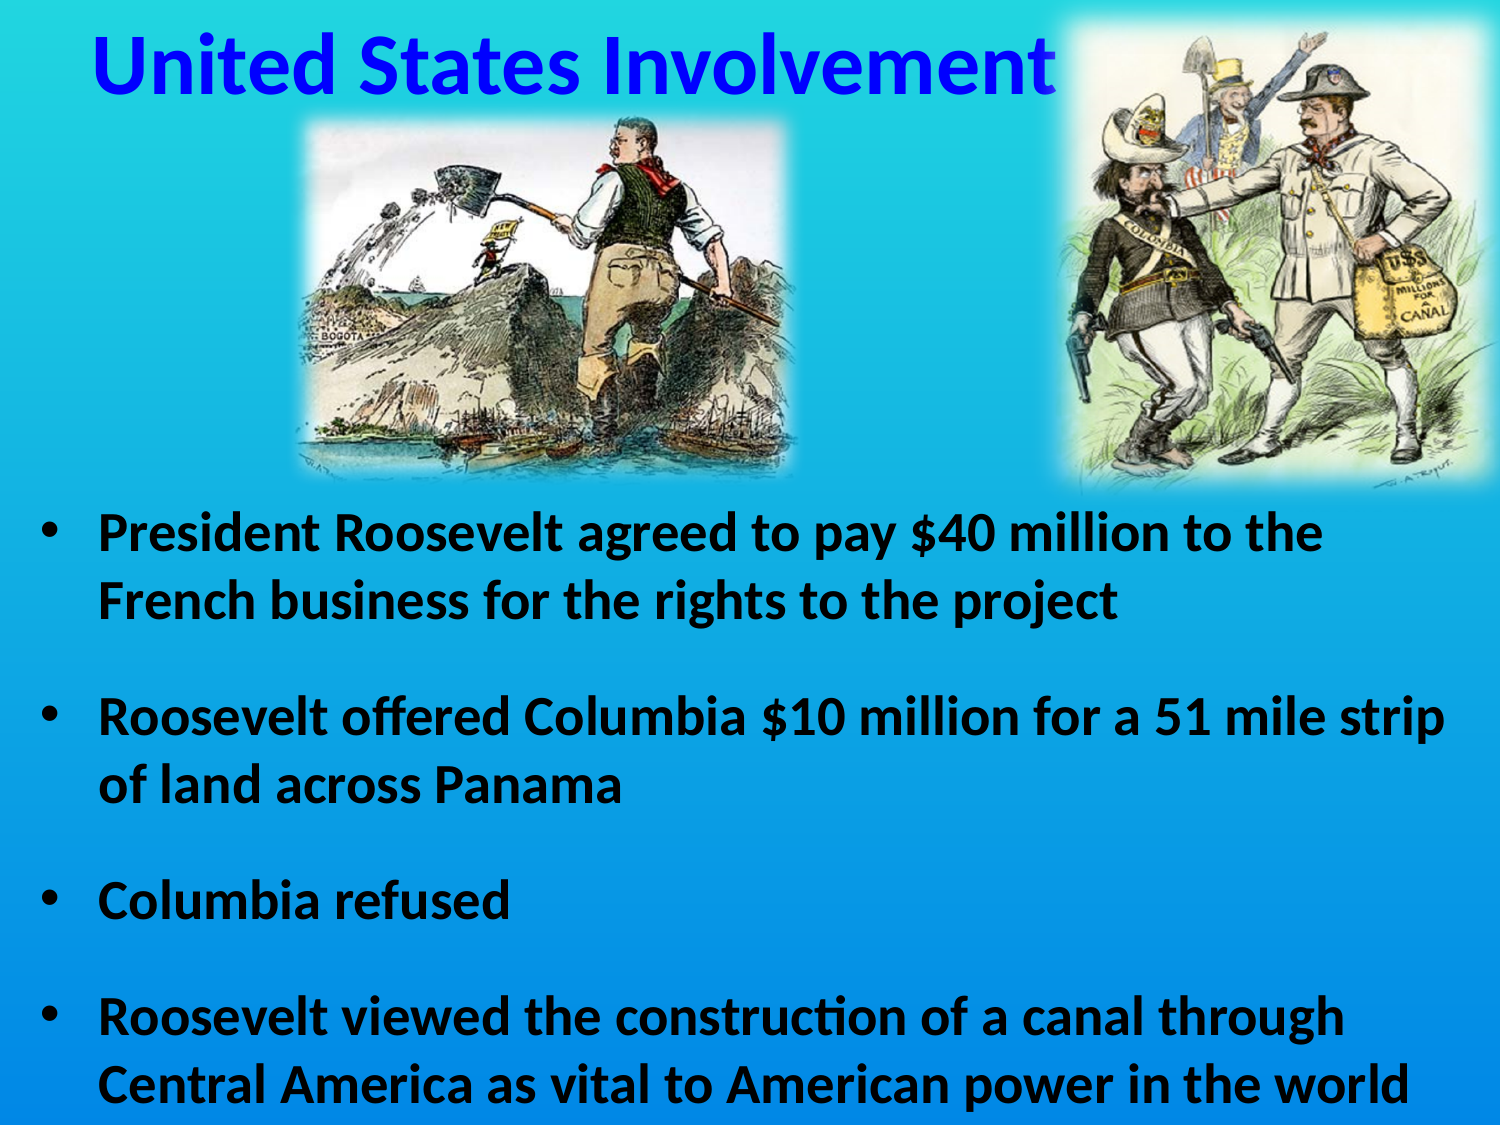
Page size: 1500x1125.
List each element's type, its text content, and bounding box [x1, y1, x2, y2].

list President Roosevelt agreed to pay $40 million to the French business for the rights to the project Roosevelt offered Columbia $10 million for a 51 mile strip of land across Panama Columbia refused Roosevelt viewed the construction of a canal through Central America as vital to American power in the world [24, 487, 1475, 1125]
picture [1023, 0, 1500, 507]
picture [282, 99, 806, 488]
title United States Involvement [75, 0, 1019, 125]
